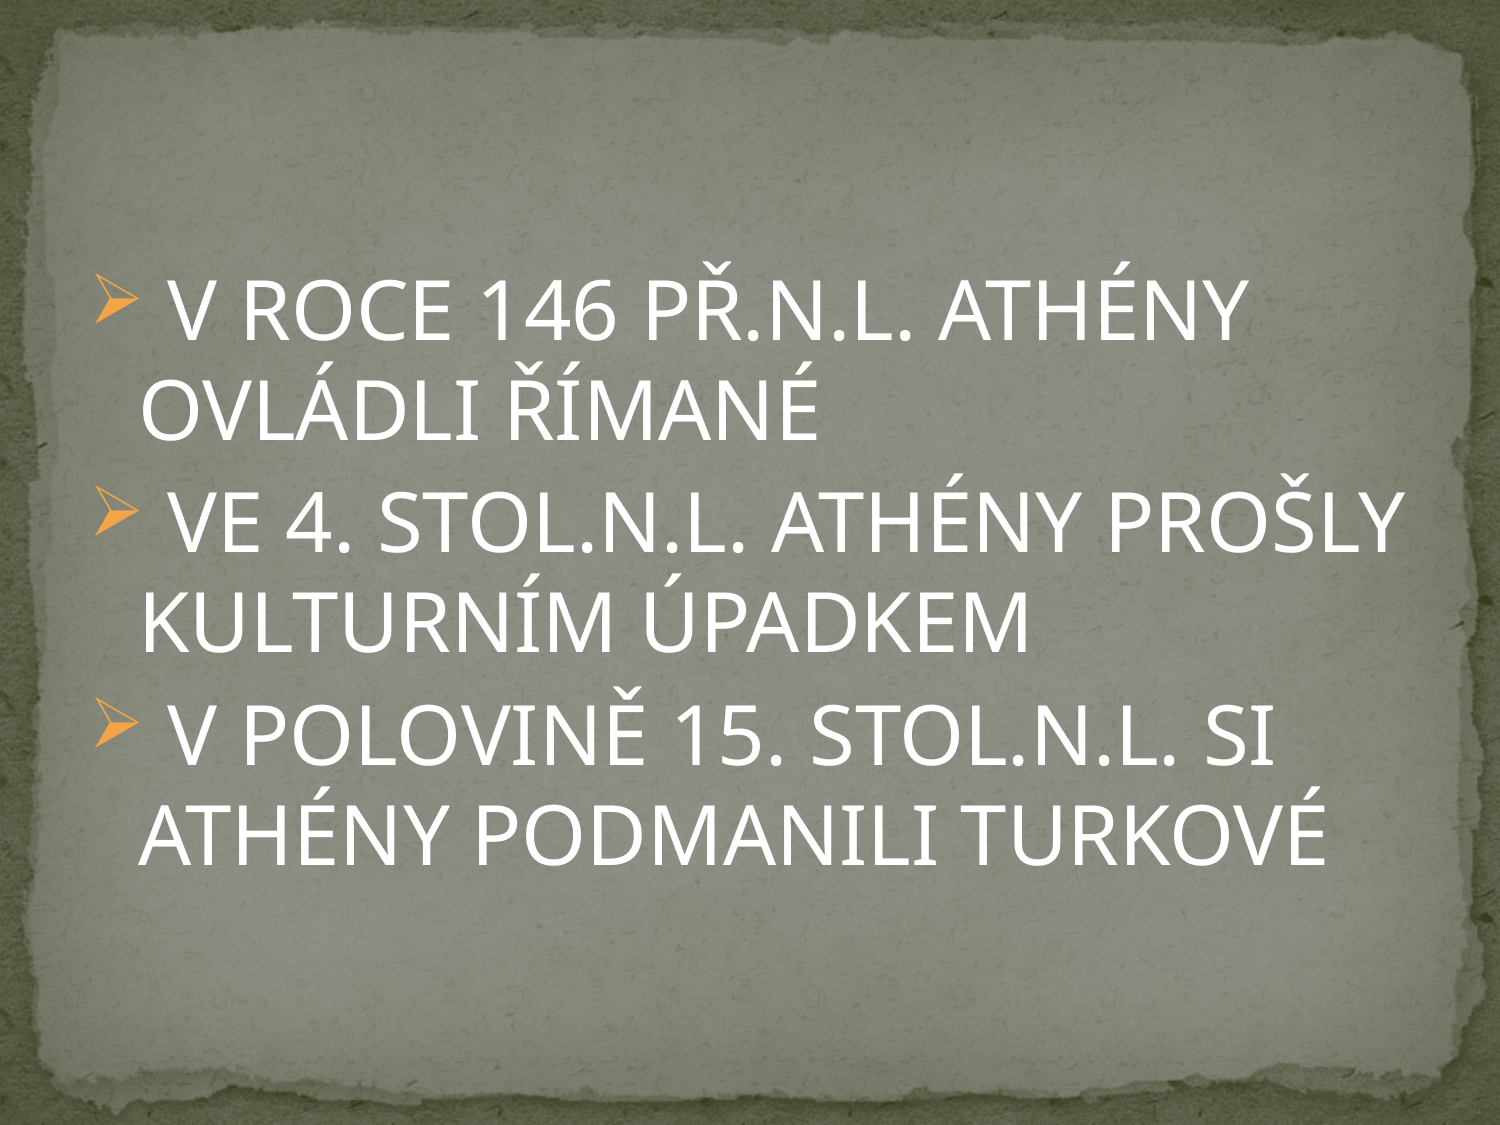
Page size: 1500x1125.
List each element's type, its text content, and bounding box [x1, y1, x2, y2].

list V ROCE 146 PŘ.N.L. ATHÉNY OVLÁDLI ŘÍMANÉ VE 4. STOL.N.L. ATHÉNY PROŠLY KULTURNÍM ÚPADKEM V POLOVINĚ 15. STOL.N.L. SI ATHÉNY PODMANILI TURKOVÉ [75, 249, 1425, 1000]
